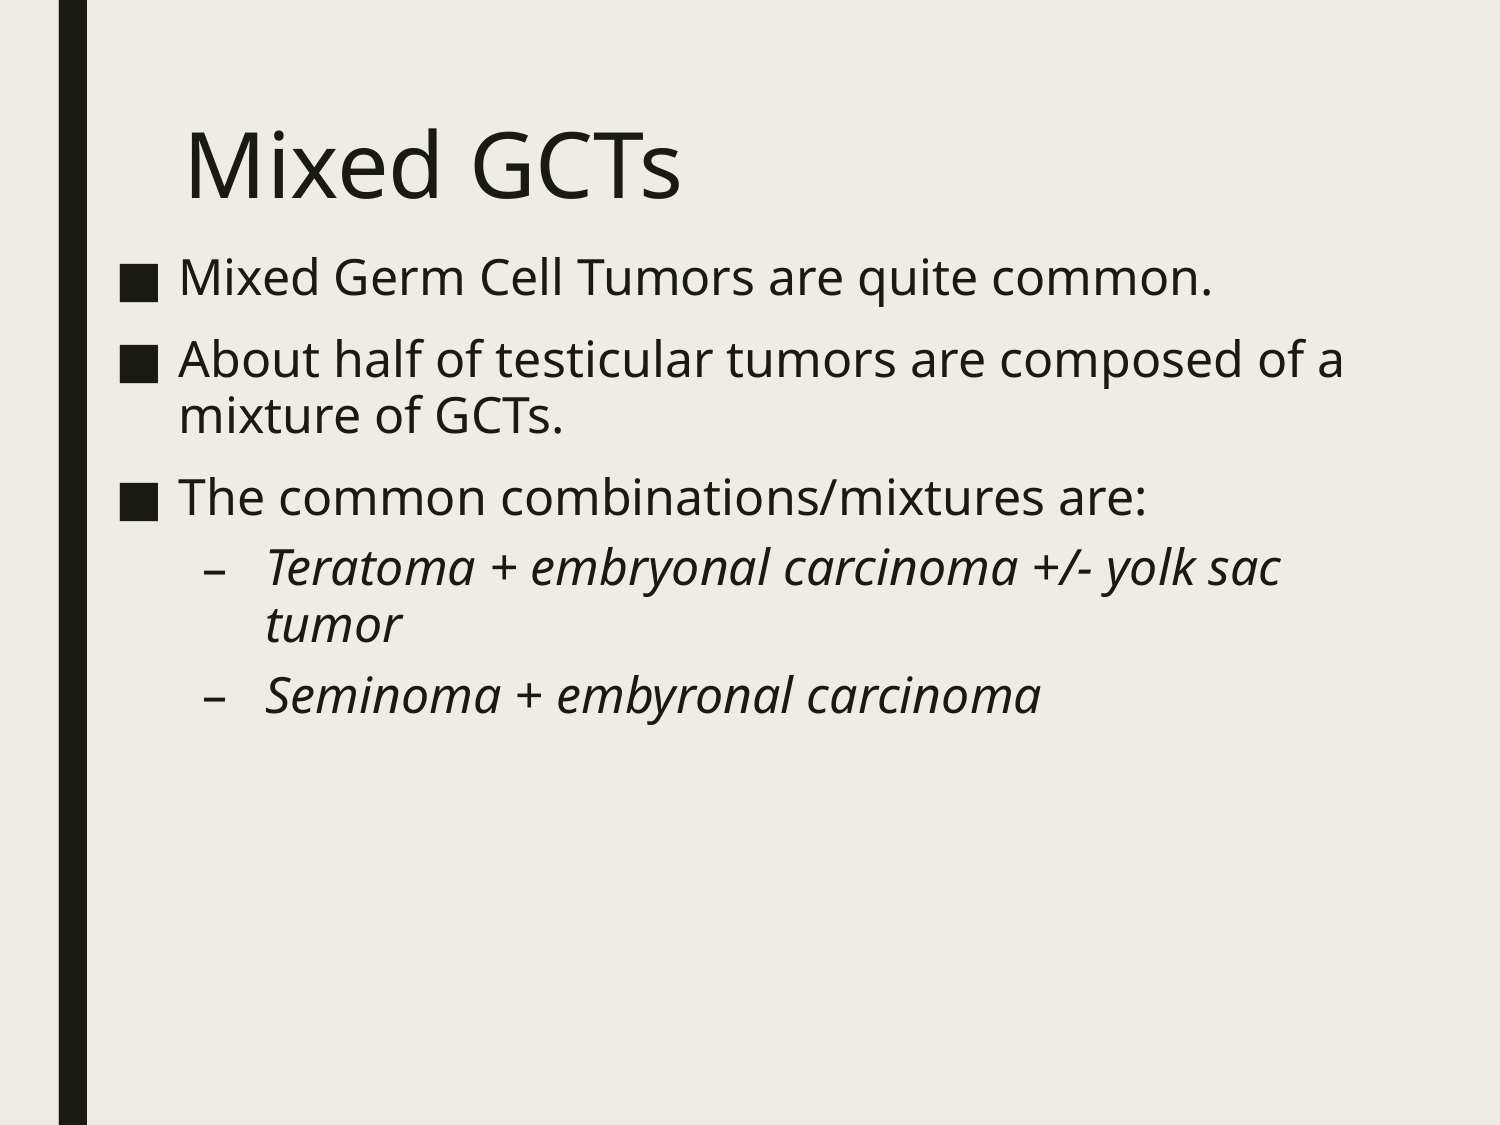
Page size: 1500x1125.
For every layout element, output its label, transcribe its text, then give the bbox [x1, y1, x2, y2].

list Mixed Germ Cell Tumors are quite common. About half of testicular tumors are composed of a mixture of GCTs. The common combinations/mixtures are: Teratoma + embryonal carcinoma +/- yolk sac tumor Seminoma + embyronal carcinoma [100, 243, 1425, 986]
title Mixed GCTs [168, 112, 1351, 243]
